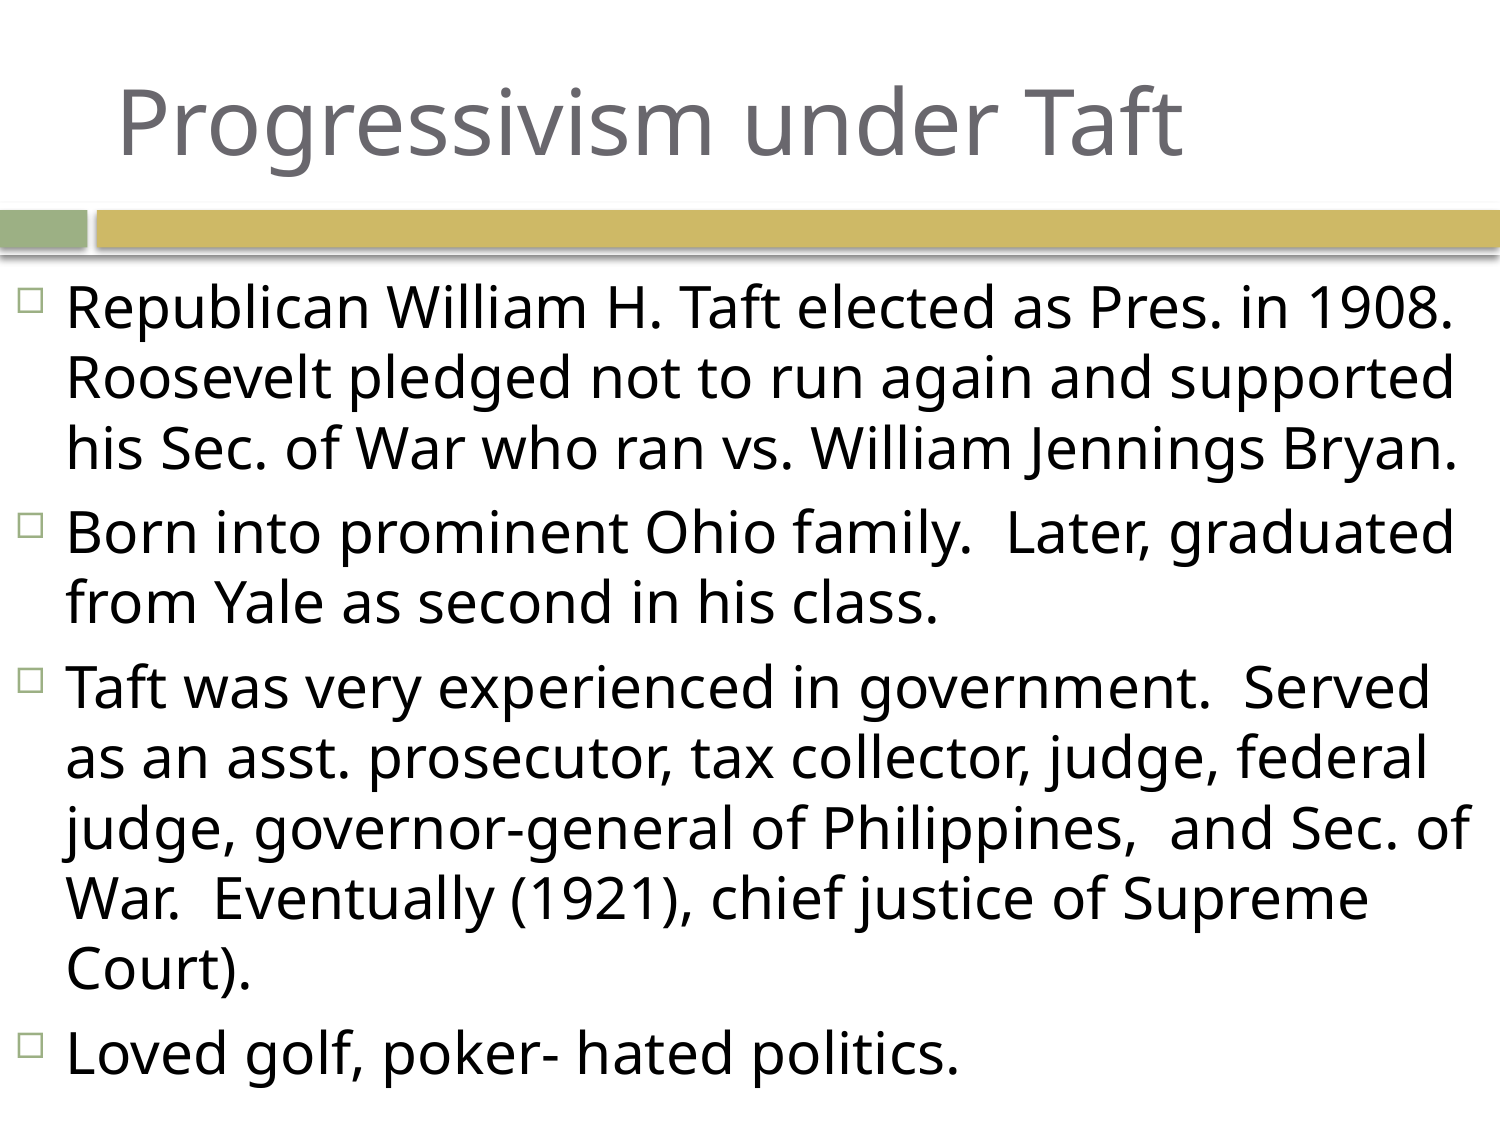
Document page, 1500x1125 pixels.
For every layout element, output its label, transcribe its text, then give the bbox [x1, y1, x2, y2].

title Progressivism under Taft [100, 37, 1438, 200]
list Republican William H. Taft elected as Pres. in 1908. Roosevelt pledged not to run again and supported his Sec. of War who ran vs. William Jennings Bryan. Born into prominent Ohio family. Later, graduated from Yale as second in his class. Taft was very experienced in government. Served as an asst. prosecutor, tax collector, judge, federal judge, governor-general of Philippines, and Sec. of War. Eventually (1921), chief justice of Supreme Court). Loved golf, poker- hated politics. [0, 262, 1500, 1125]
